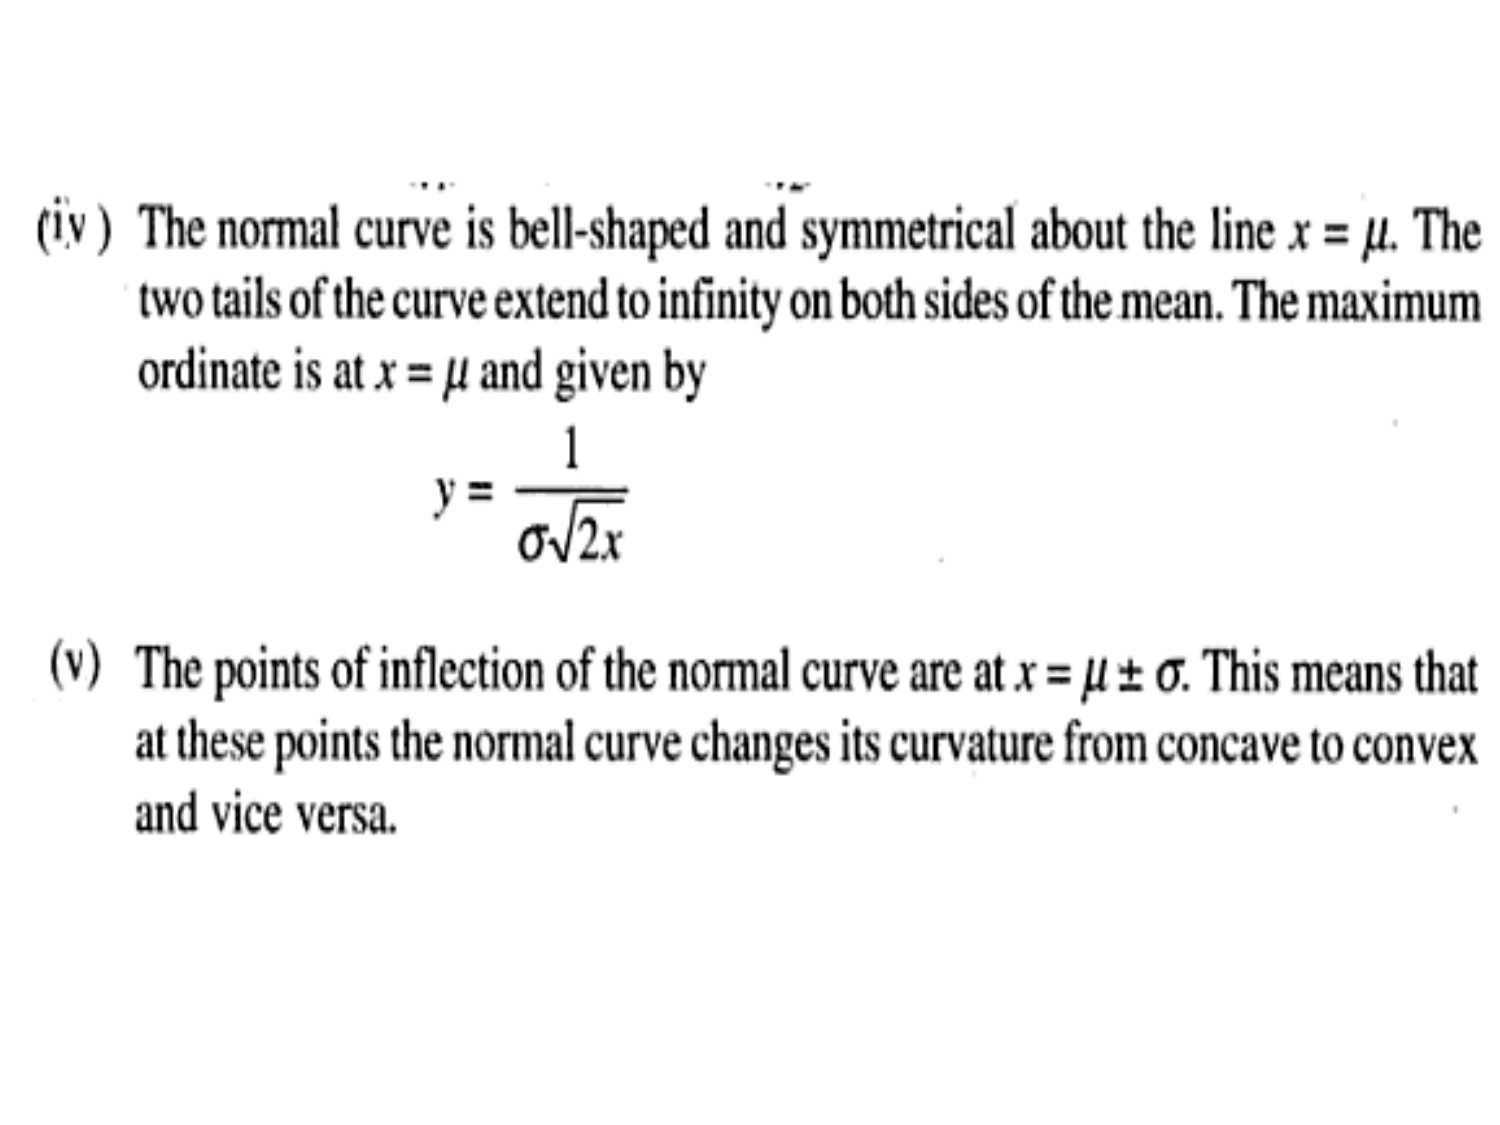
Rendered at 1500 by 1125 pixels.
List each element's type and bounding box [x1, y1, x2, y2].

picture [0, 149, 1489, 849]
